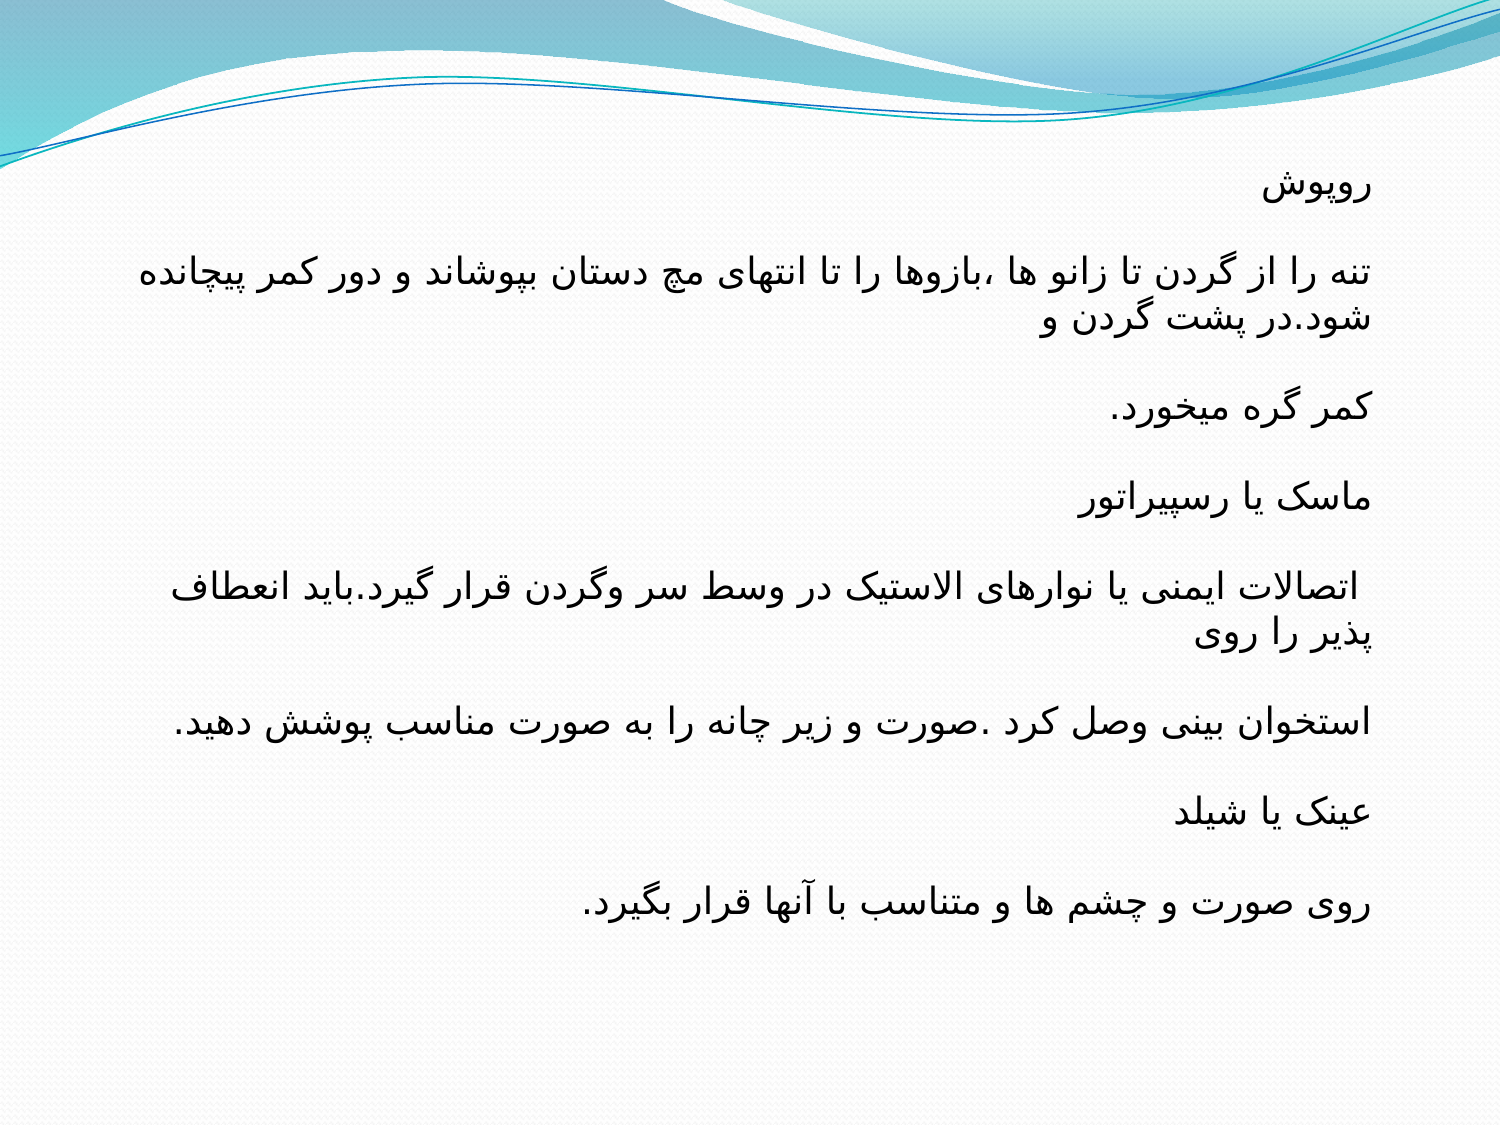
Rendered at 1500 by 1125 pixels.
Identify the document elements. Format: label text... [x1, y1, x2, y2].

text_box روپوش تنه را از گردن تا زانو ها ،بازوها را تا انتهای مچ دستان بپوشاند و دور کمر پیچانده شود.در پشت گردن و کمر گره میخورد. ماسک یا رسپیراتور اتصالات ایمنی یا نوارهای الاستیک در وسط سر وگردن قرار گیرد.باید انعطاف پذیر را روی استخوان بینی وصل کرد .صورت و زیر چانه را به صورت مناسب پوشش دهید. عینک یا شیلد روی صورت و چشم ها و متناسب با آنها قرار بگیرد. [99, 149, 1388, 1065]
